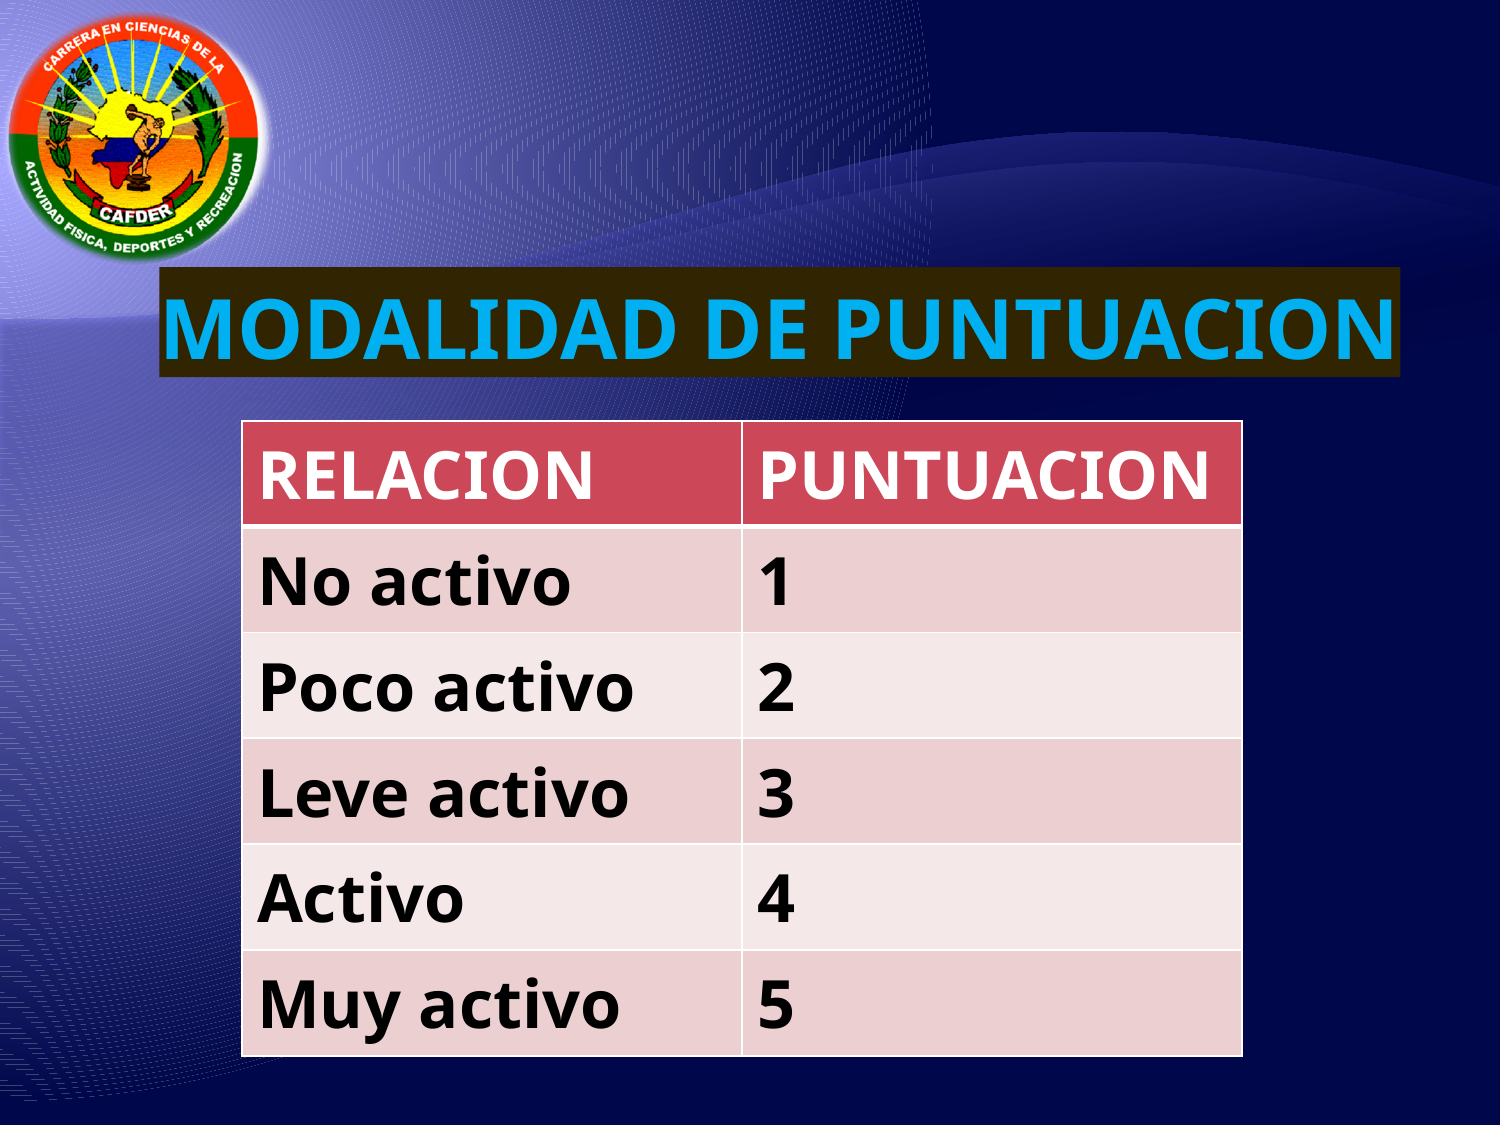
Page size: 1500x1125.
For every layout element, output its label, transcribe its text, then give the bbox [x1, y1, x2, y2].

table_header PUNTUACION [743, 422, 1241, 524]
table_cell Leve activo [243, 739, 741, 843]
title MODALIDAD DE PUNTUACION [159, 267, 1401, 378]
table_cell Activo [243, 845, 741, 949]
table_cell No activo [243, 529, 741, 632]
table_cell 5 [743, 951, 1241, 1055]
table_cell Muy activo [243, 951, 741, 1055]
table_cell 1 [743, 529, 1241, 632]
table_cell 2 [743, 633, 1241, 737]
table_cell 4 [743, 845, 1241, 949]
table_header RELACION [243, 422, 741, 524]
table_cell Poco activo [243, 633, 741, 737]
picture [0, 7, 278, 268]
table_cell 3 [743, 739, 1241, 843]
